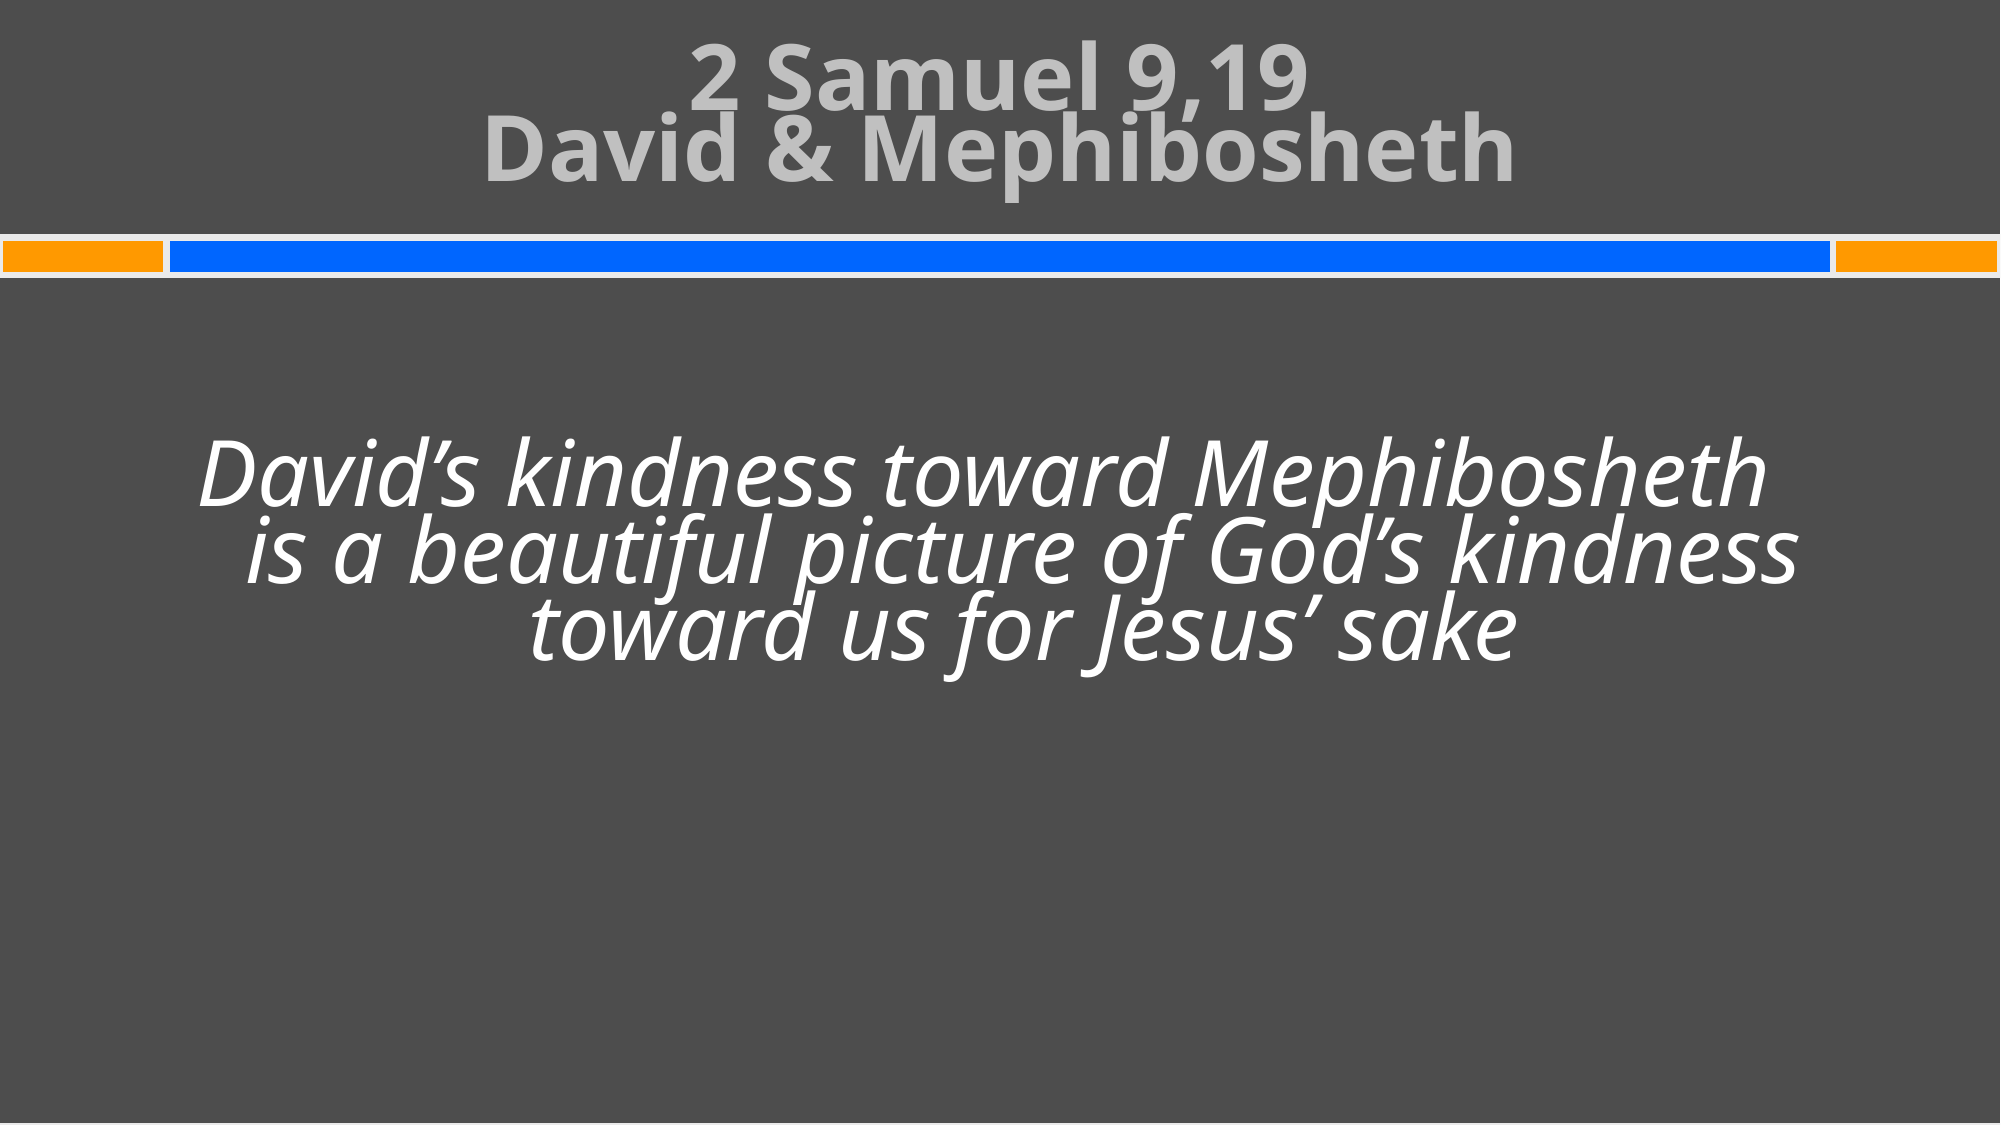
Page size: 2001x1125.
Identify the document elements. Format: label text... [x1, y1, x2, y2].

list David’s kindness toward Mephibosheth is a beautiful picture of God’s kindness toward us for Jesus’ sake [29, 299, 1964, 1101]
title 2 Samuel 9,19 David & Mephibosheth [99, 44, 1901, 213]
